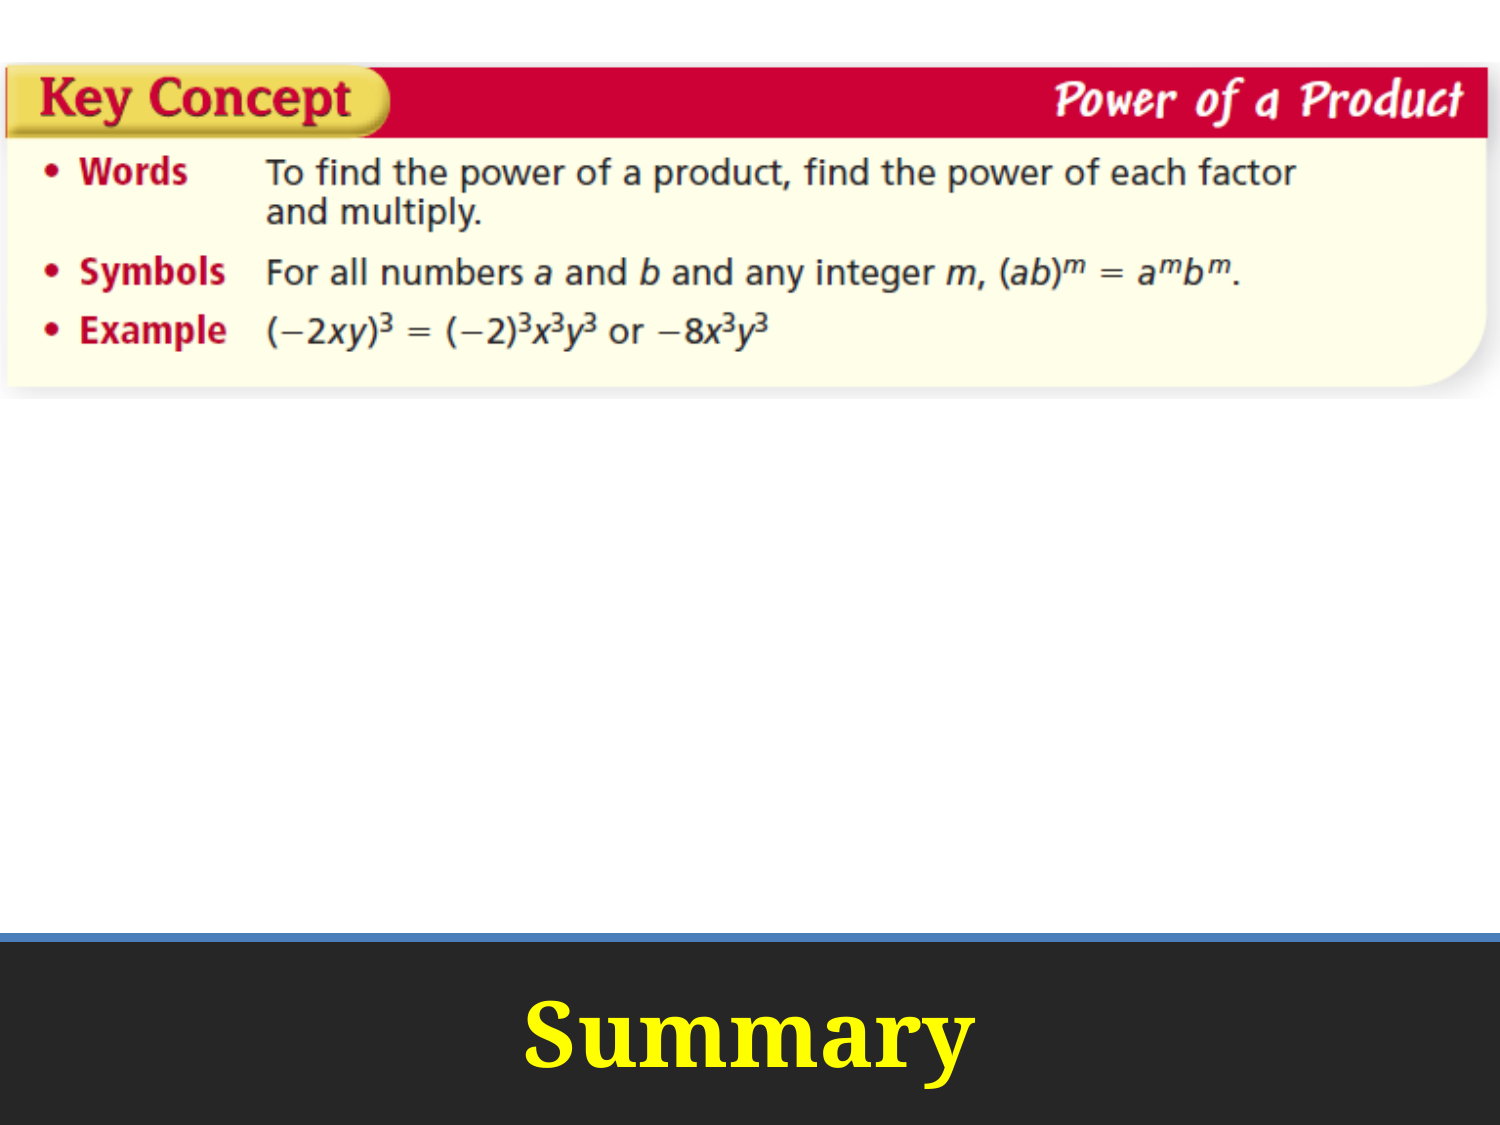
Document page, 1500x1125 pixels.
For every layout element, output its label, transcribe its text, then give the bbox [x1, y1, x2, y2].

picture [0, 62, 1500, 399]
title Summary [37, 937, 1463, 1125]
